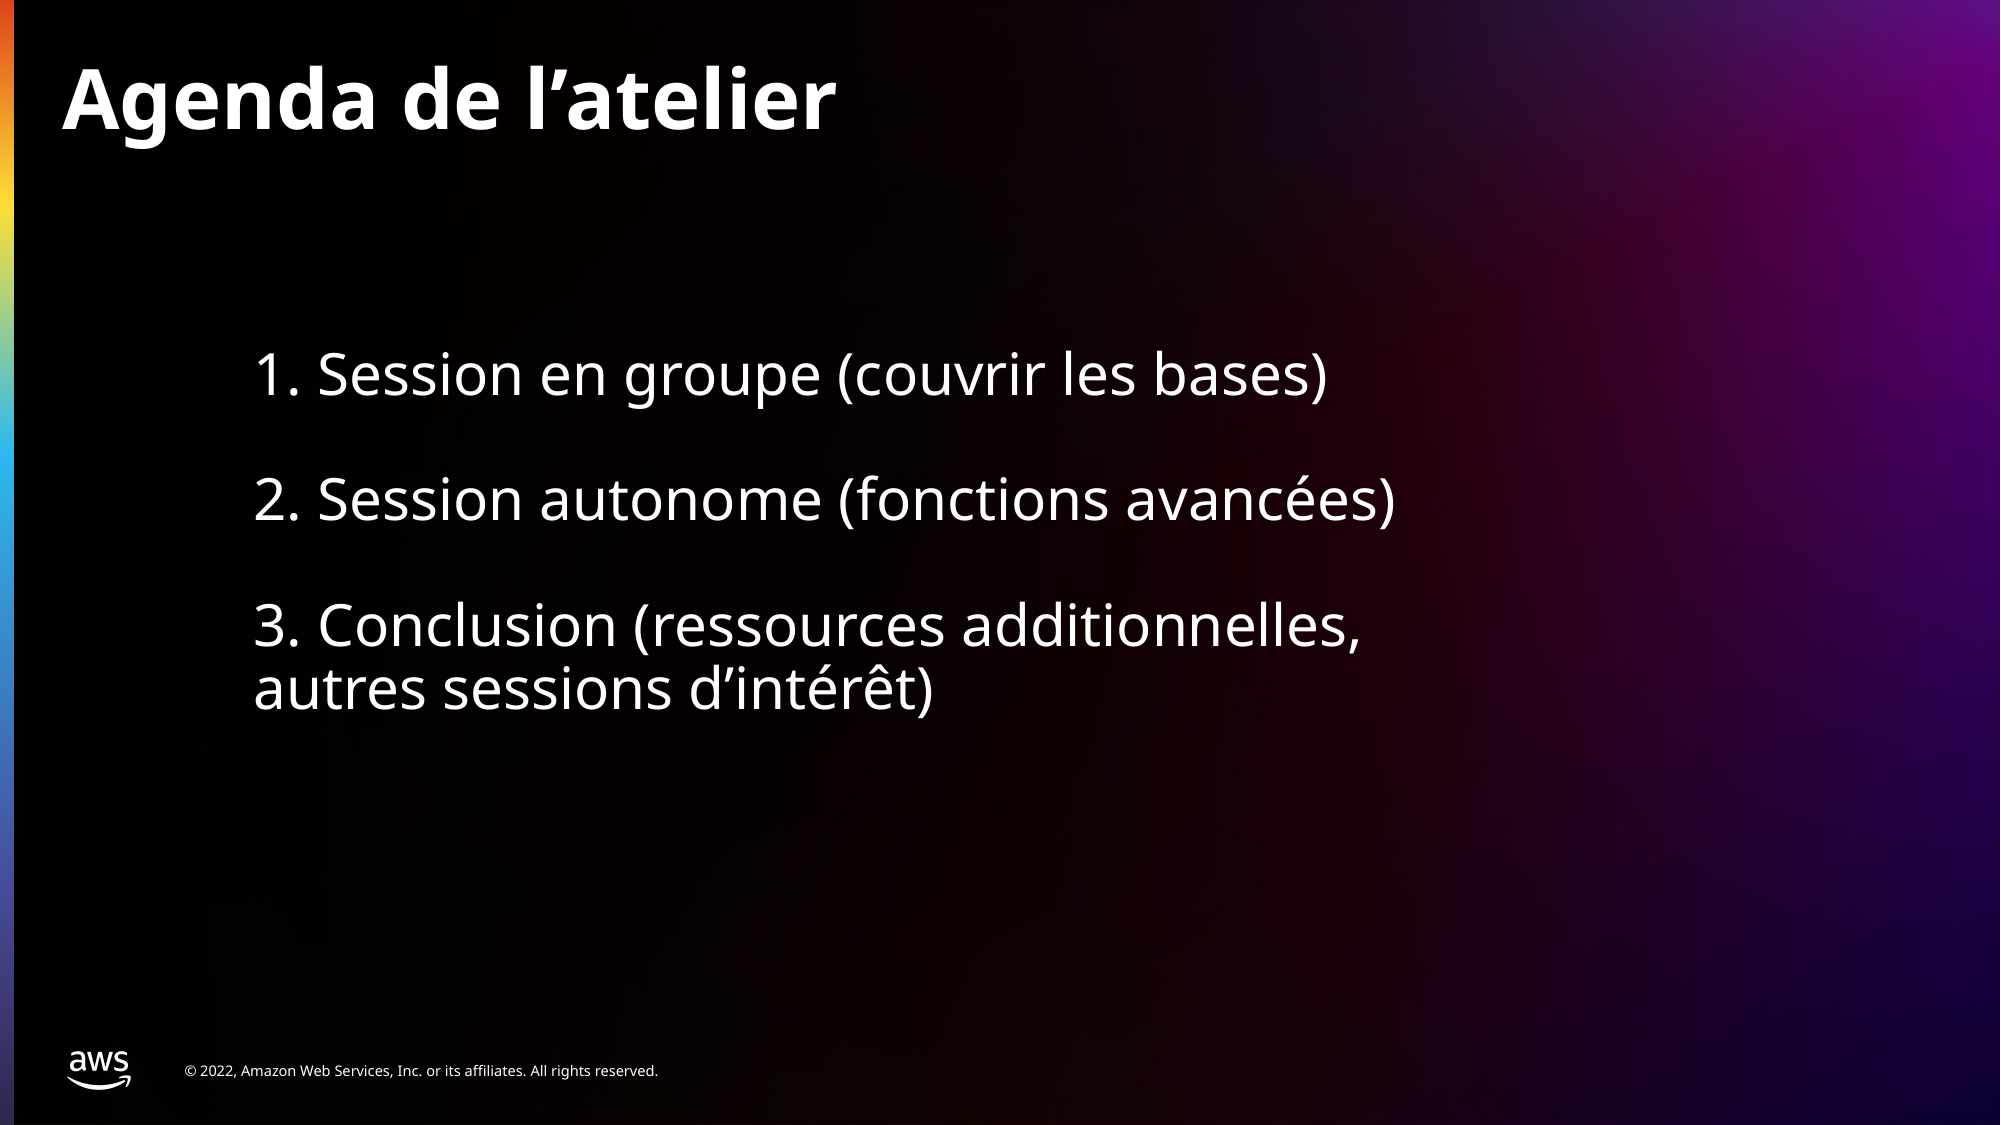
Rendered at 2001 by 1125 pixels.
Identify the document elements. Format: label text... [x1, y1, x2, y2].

list 1. Session en groupe (couvrir les bases) 2. Session autonome (fonctions avancées) 3. Conclusion (ressources additionnelles, autres sessions d’intérêt) [253, 337, 1466, 734]
picture [0, 0, 2000, 1125]
title Agenda de l’atelier [62, 50, 1938, 156]
